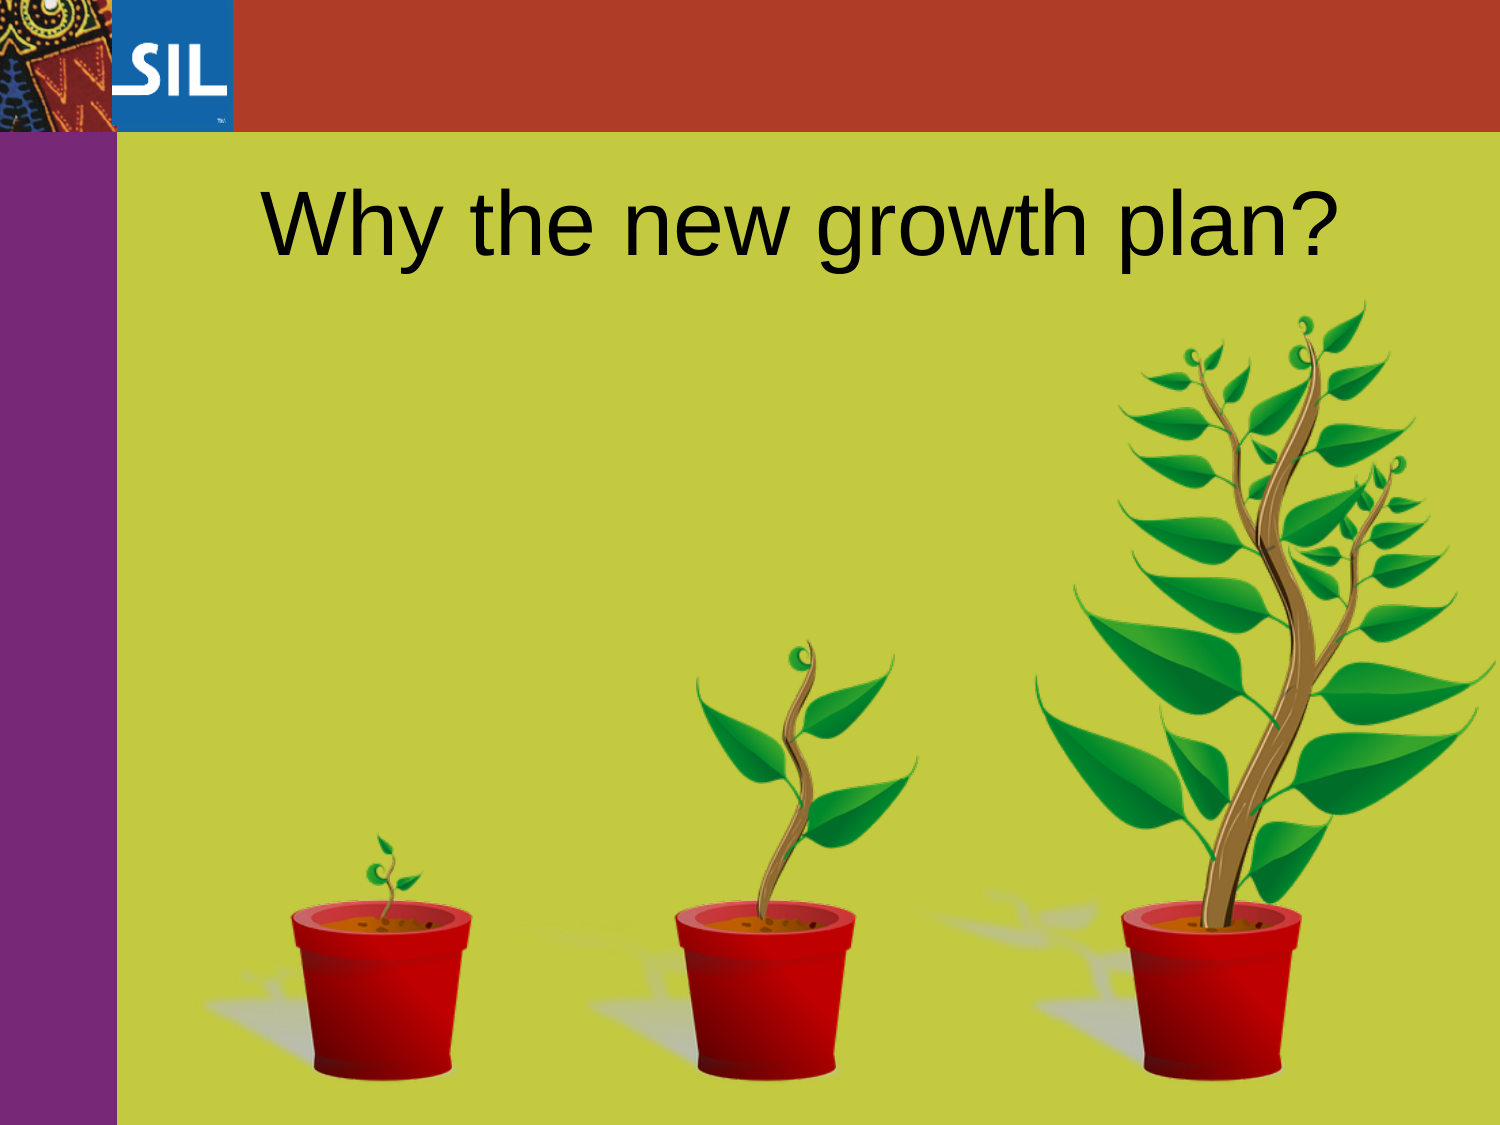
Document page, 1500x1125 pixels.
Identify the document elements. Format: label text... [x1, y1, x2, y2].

title Why the new growth plan? [152, 137, 1450, 300]
picture [0, 0, 1500, 1125]
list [193, 299, 1496, 1084]
